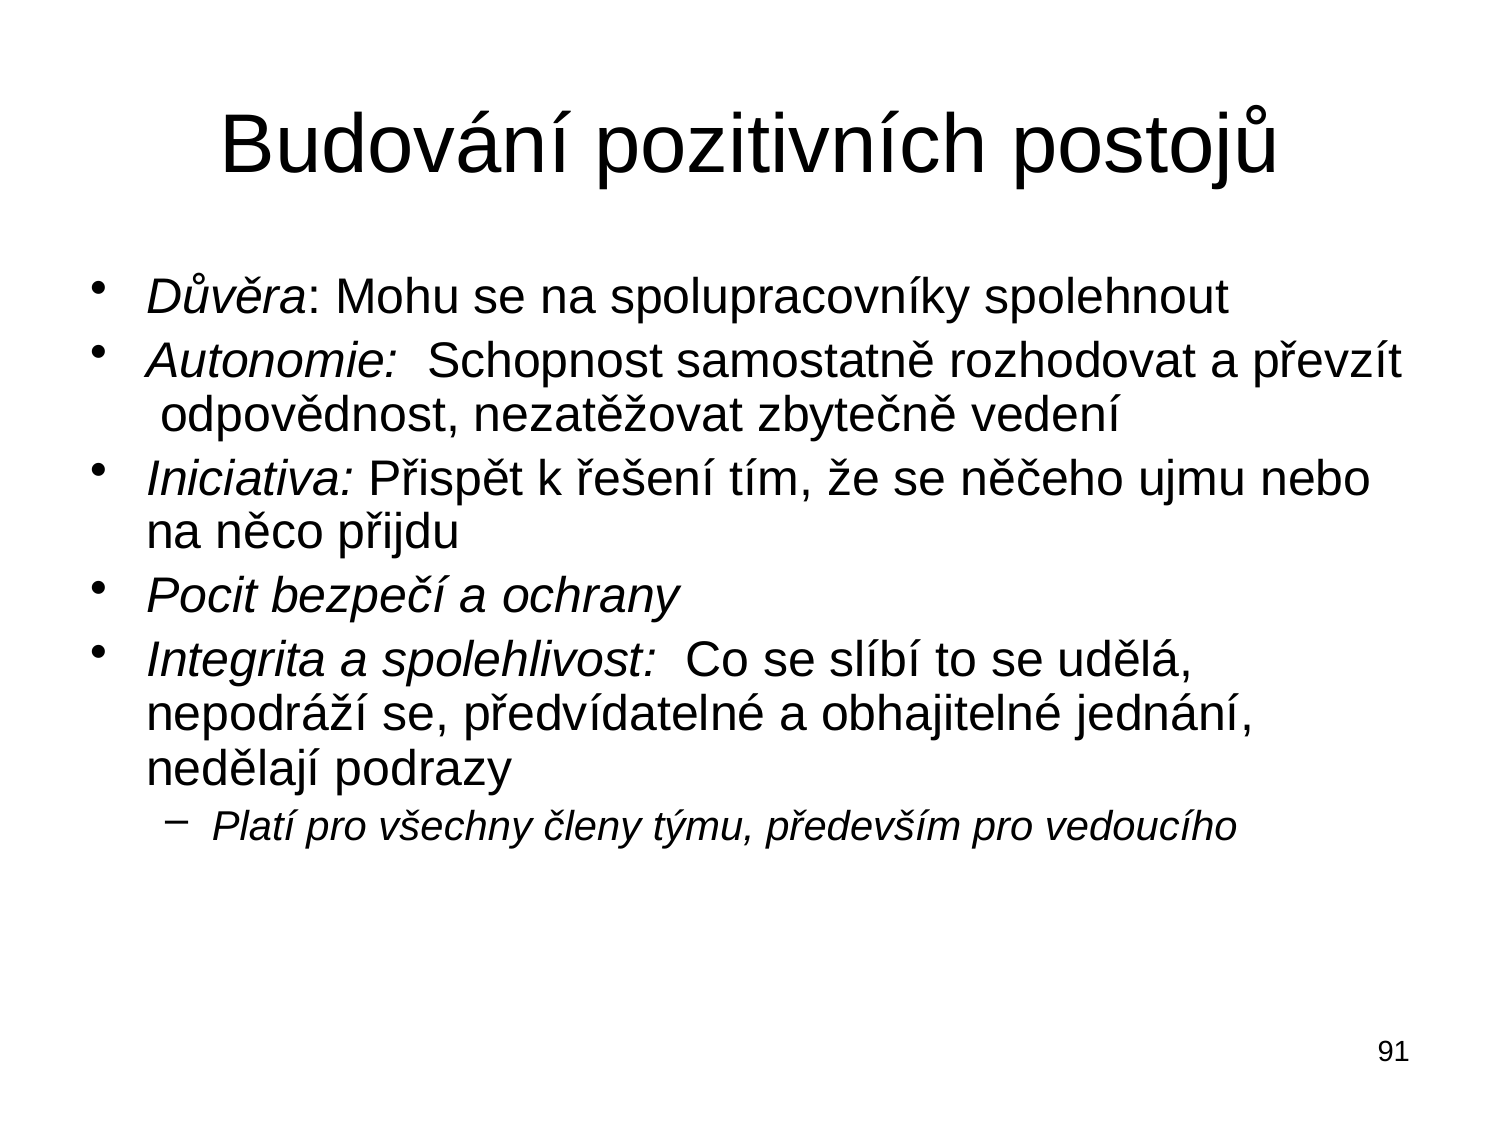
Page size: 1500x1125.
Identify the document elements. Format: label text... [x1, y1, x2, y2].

title Budování pozitivních postojů [74, 44, 1426, 233]
slide_number 91 [1074, 1024, 1426, 1103]
list Důvěra: Mohu se na spolupracovníky spolehnout Autonomie: Schopnost samostatně rozhodovat a převzít odpovědnost, nezatěžovat zbytečně vedení Iniciativa: Přispět k řešení tím, že se něčeho ujmu nebo na něco přijdu Pocit bezpečí a ochrany Integrita a spolehlivost: Co se slíbí to se udělá, nepodráží se, předvídatelné a obhajitelné jednání, nedělají podrazy Platí pro všechny členy týmu, především pro vedoucího [74, 262, 1426, 1006]
